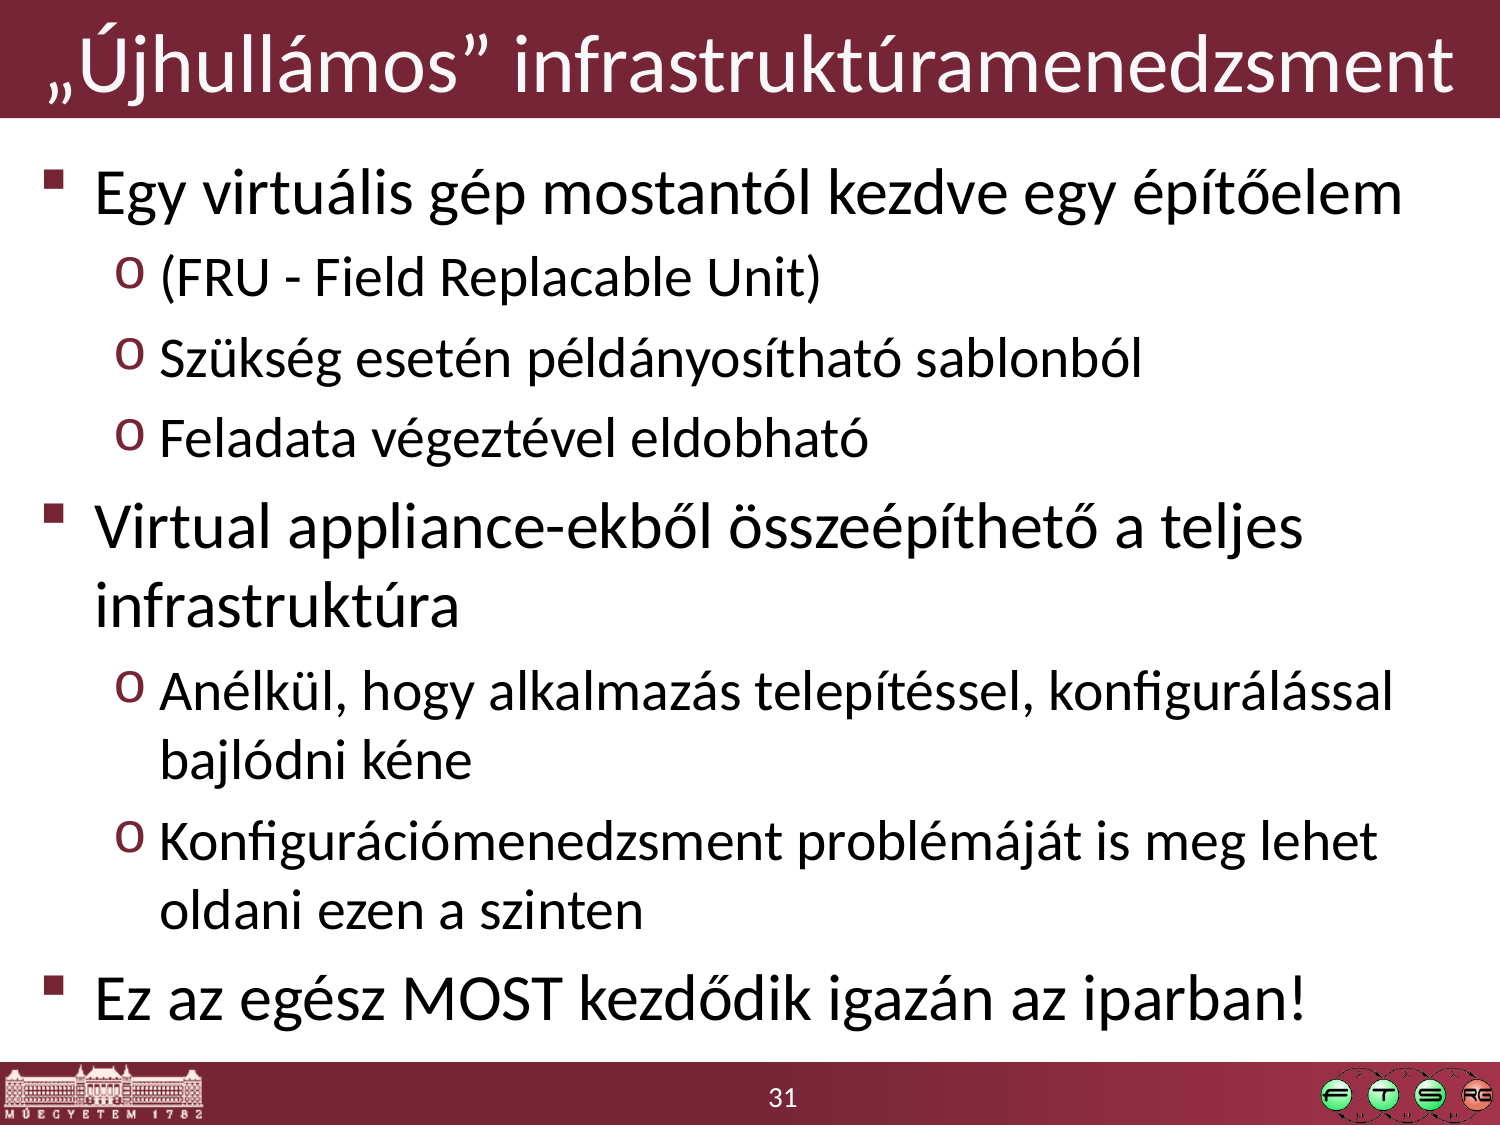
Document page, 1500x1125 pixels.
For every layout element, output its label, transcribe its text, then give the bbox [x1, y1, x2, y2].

list Egy virtuális gép mostantól kezdve egy építőelem (FRU - Field Replacable Unit) Szükség esetén példányosítható sablonból Feladata végeztével eldobható Virtual appliance-ekből összeépíthető a teljes infrastruktúra Anélkül, hogy alkalmazás telepítéssel, konfigurálással bajlódni kéne Konfigurációmenedzsment problémáját is meg lehet oldani ezen a szinten Ez az egész MOST kezdődik igazán az iparban! [23, 140, 1477, 1048]
picture [0, 1063, 209, 1123]
title „Újhullámos” infrastruktúramenedzsment [0, 0, 1500, 119]
picture [1318, 1065, 1494, 1125]
